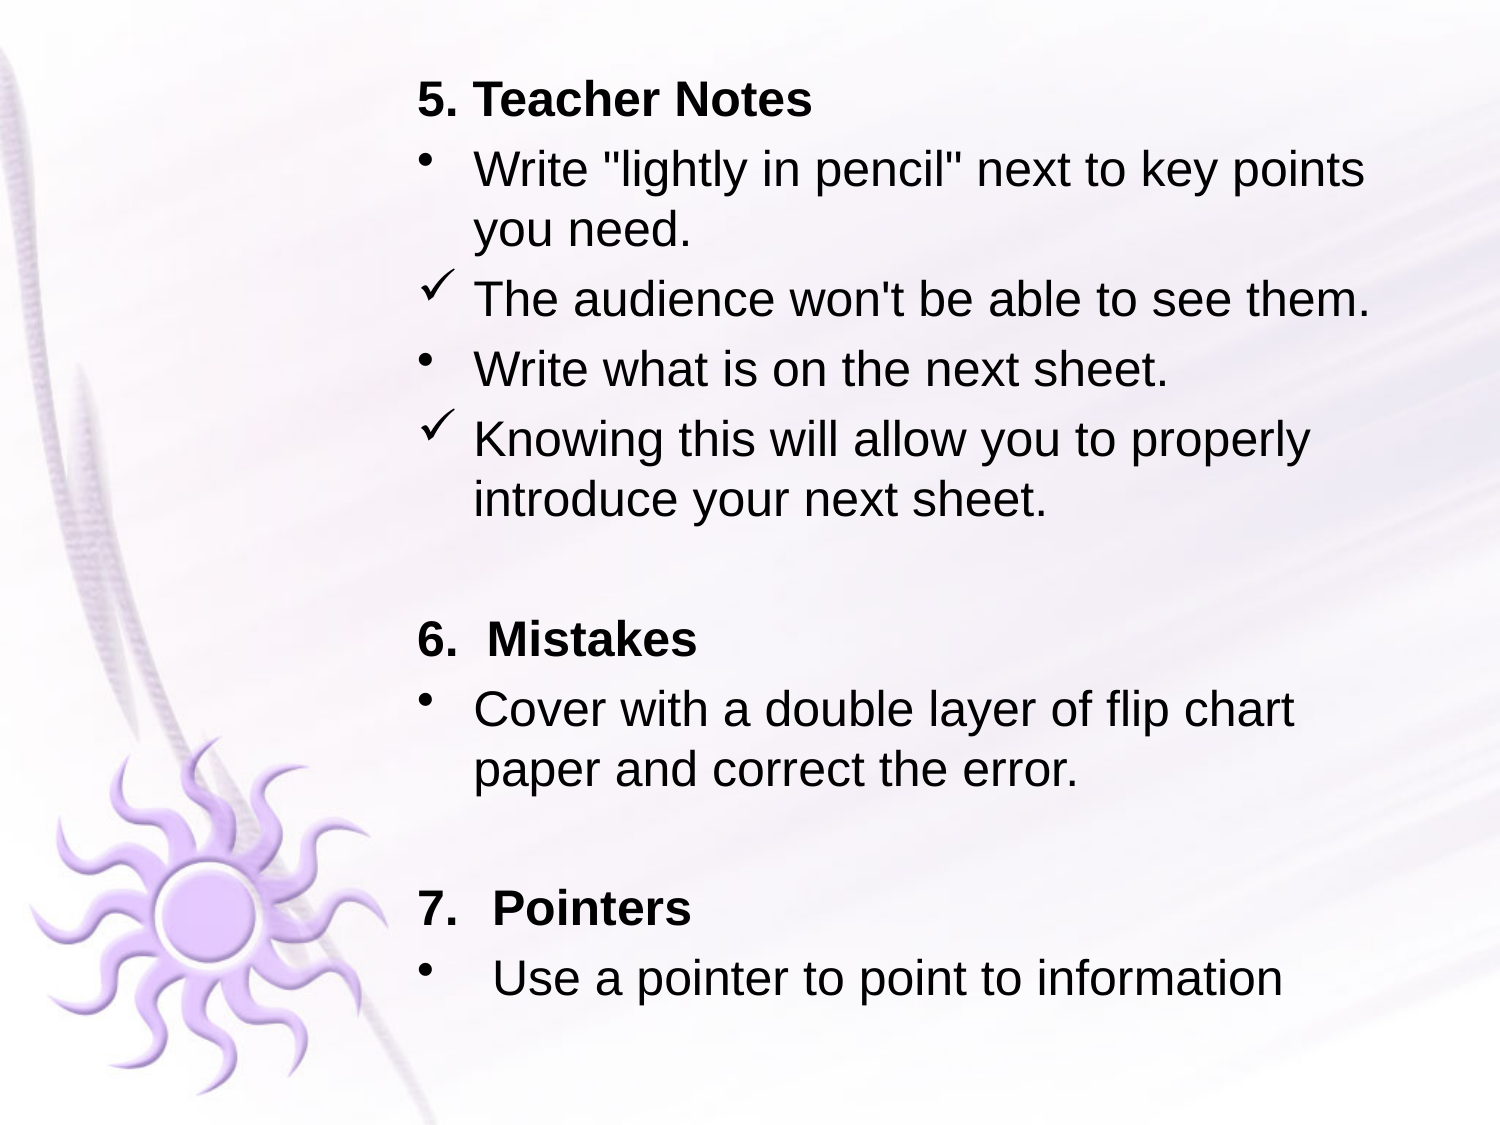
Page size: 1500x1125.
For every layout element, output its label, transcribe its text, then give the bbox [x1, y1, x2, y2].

picture [0, 0, 1500, 1125]
list 5. Teacher Notes Write "lightly in pencil" next to key points you need. The audience won't be able to see them. Write what is on the next sheet. Knowing this will allow you to properly introduce your next sheet. 6. Mistakes Cover with a double layer of flip chart paper and correct the error. Pointers Use a pointer to point to information [401, 58, 1441, 802]
